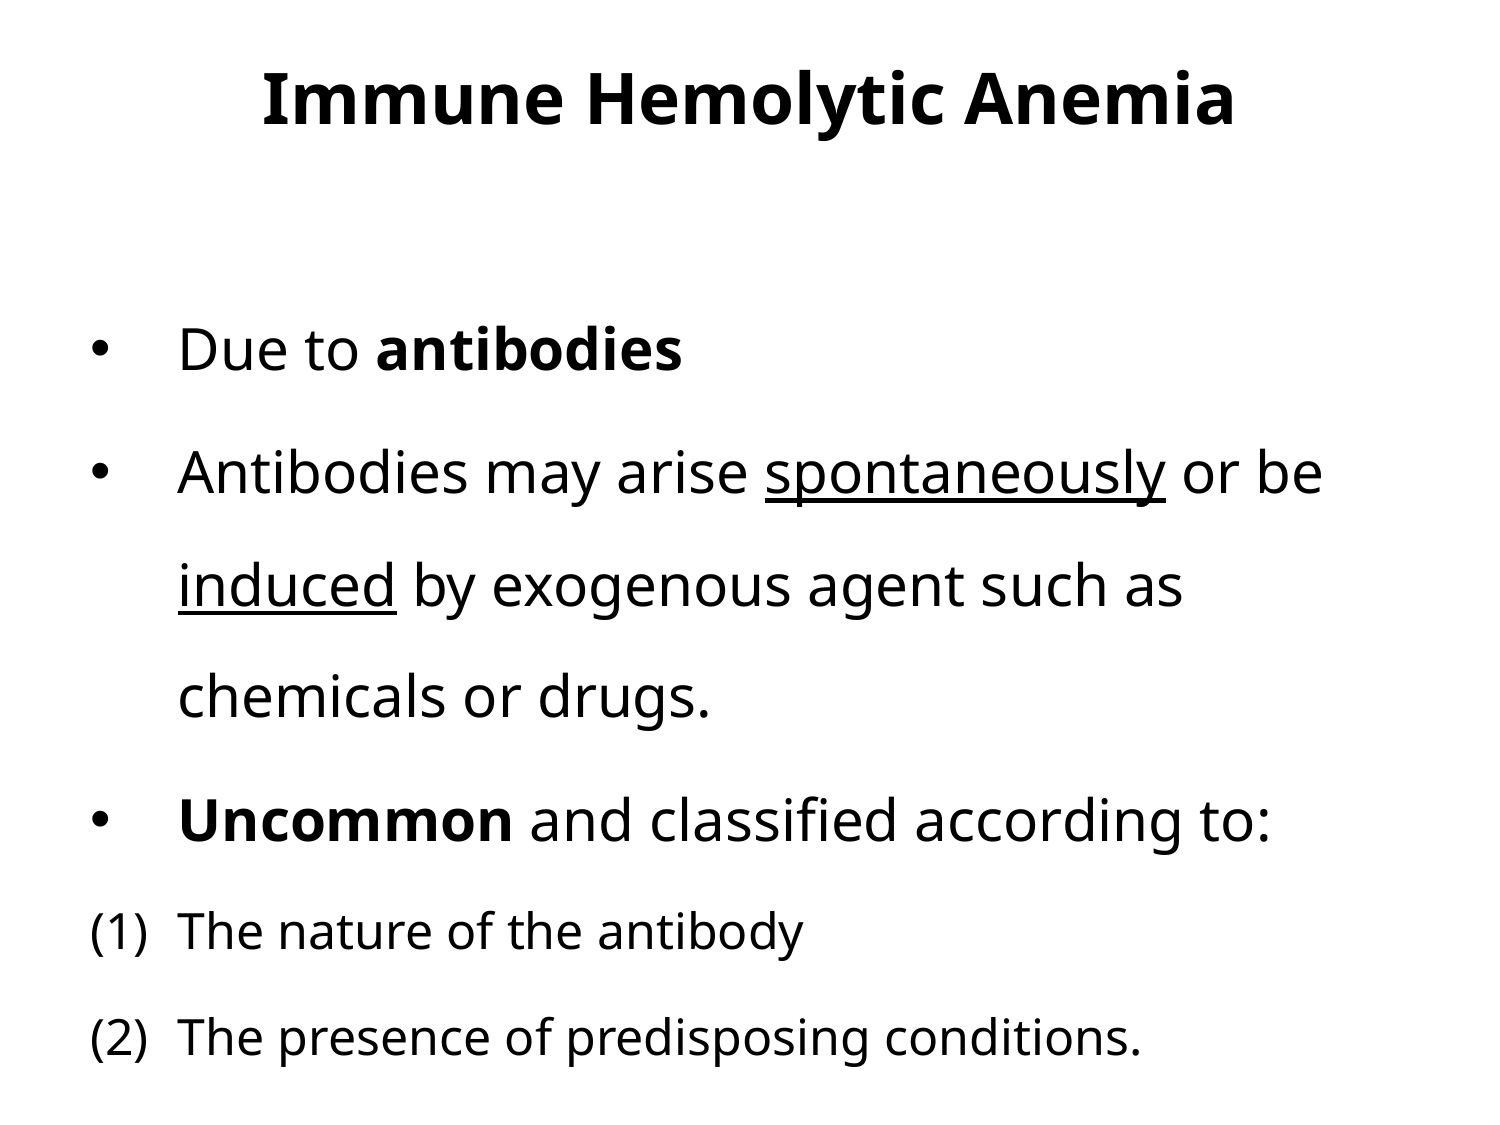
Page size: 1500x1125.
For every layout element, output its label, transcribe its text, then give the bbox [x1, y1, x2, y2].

title Immune Hemolytic Anemia [75, 45, 1425, 233]
list Due to antibodies Antibodies may arise spontaneously or be induced by exogenous agent such as chemicals or drugs. Uncommon and classified according to: The nature of the antibody The presence of predisposing conditions. [75, 262, 1425, 1005]
